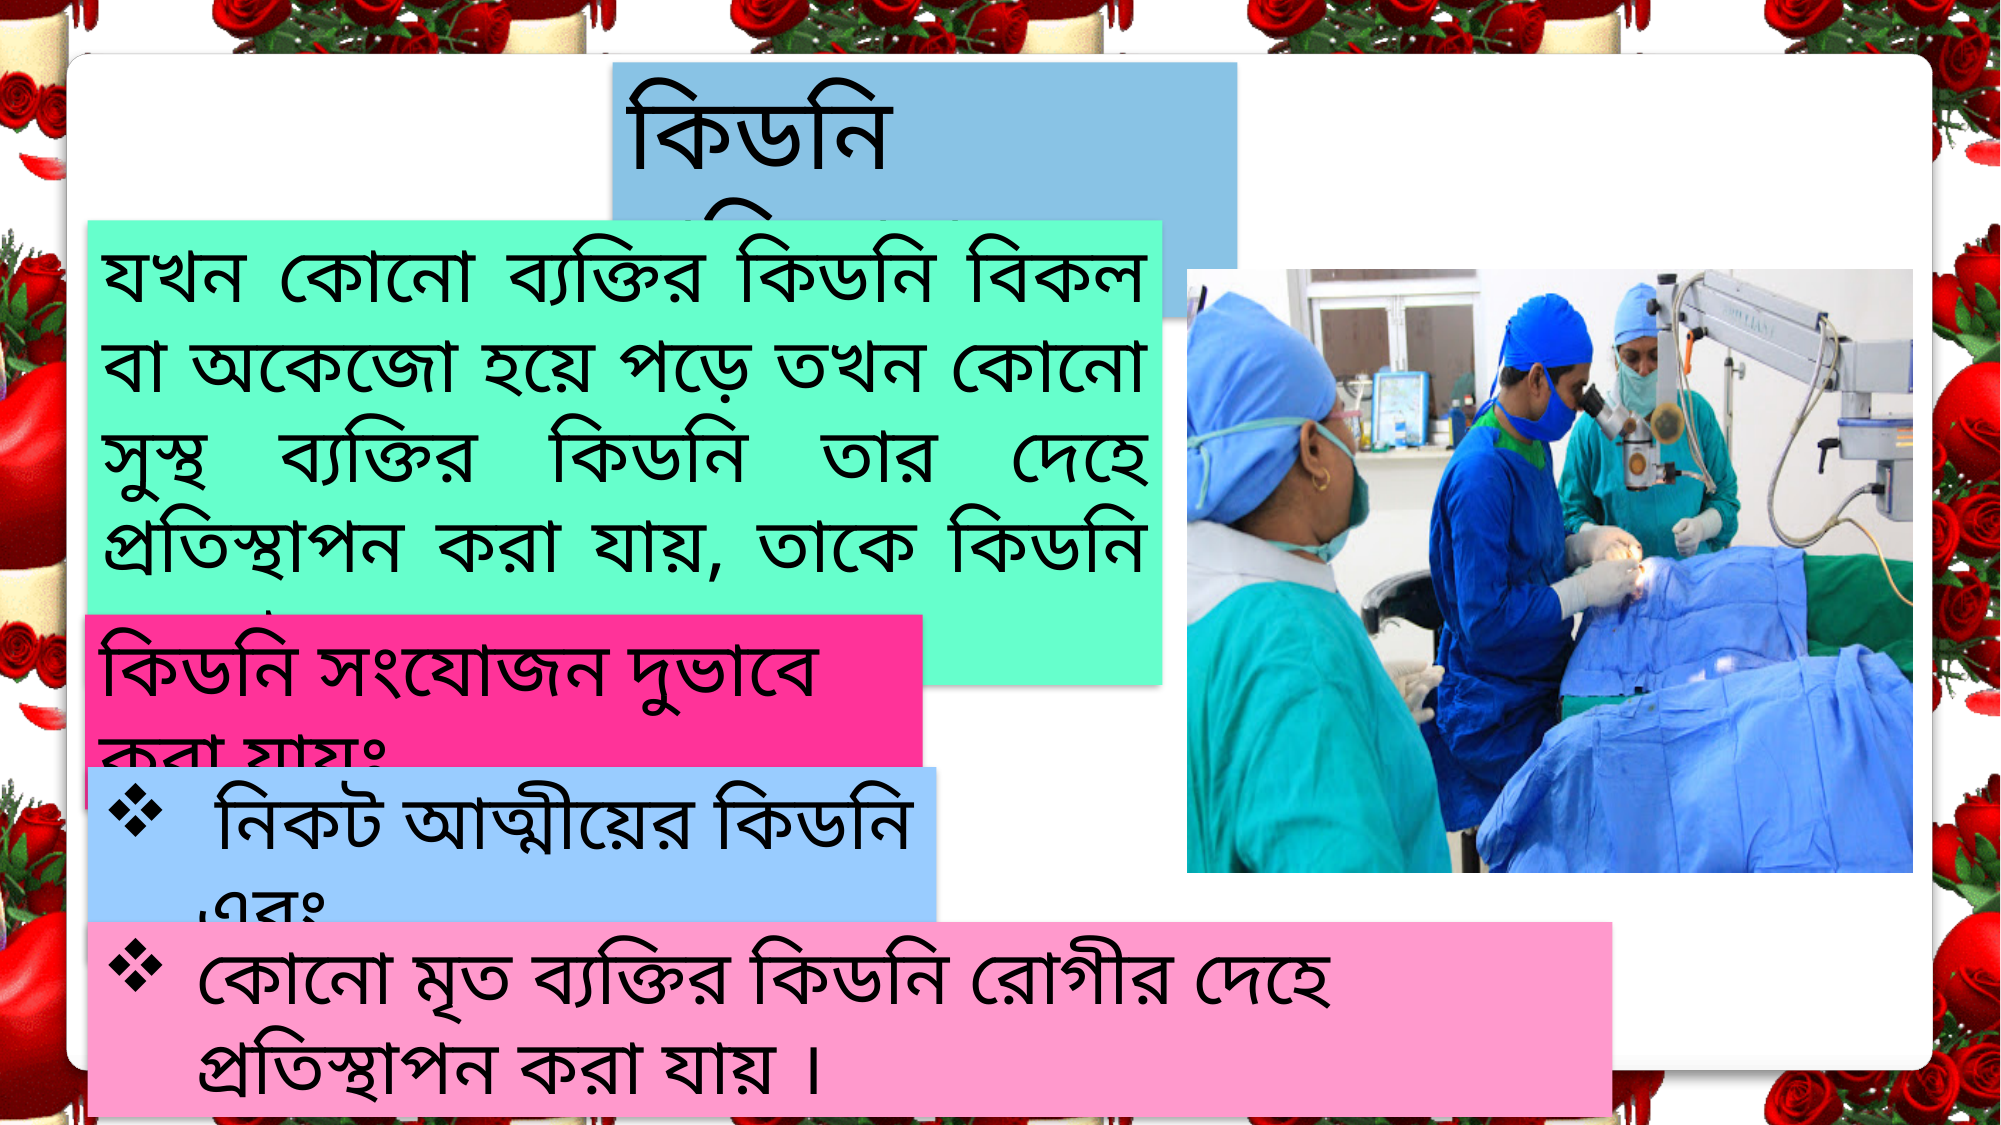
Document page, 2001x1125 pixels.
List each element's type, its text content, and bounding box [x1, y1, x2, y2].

text_box কিডনি প্রতিস্থাপনঃ [612, 62, 1238, 318]
picture [0, 0, 2001, 1125]
text_box কিডনি সংযোজন দুভাবে করা যায়ঃ [85, 614, 923, 768]
text_box যখন কোনো ব্যক্তির কিডনি বিকল বা অকেজো হয়ে পড়ে তখন কোনো সুস্থ ব্যক্তির কিডনি তার দেহে প্রতিস্থাপন করা যায়, তাকে কিডনি সংযোজন বলে । [87, 220, 1163, 685]
text_box কোনো মৃত ব্যক্তির কিডনি রোগীর দেহে প্রতিস্থাপন করা যায় । [87, 922, 1613, 1117]
text_box নিকট আত্মীয়ের কিডনি এবং [87, 767, 937, 922]
